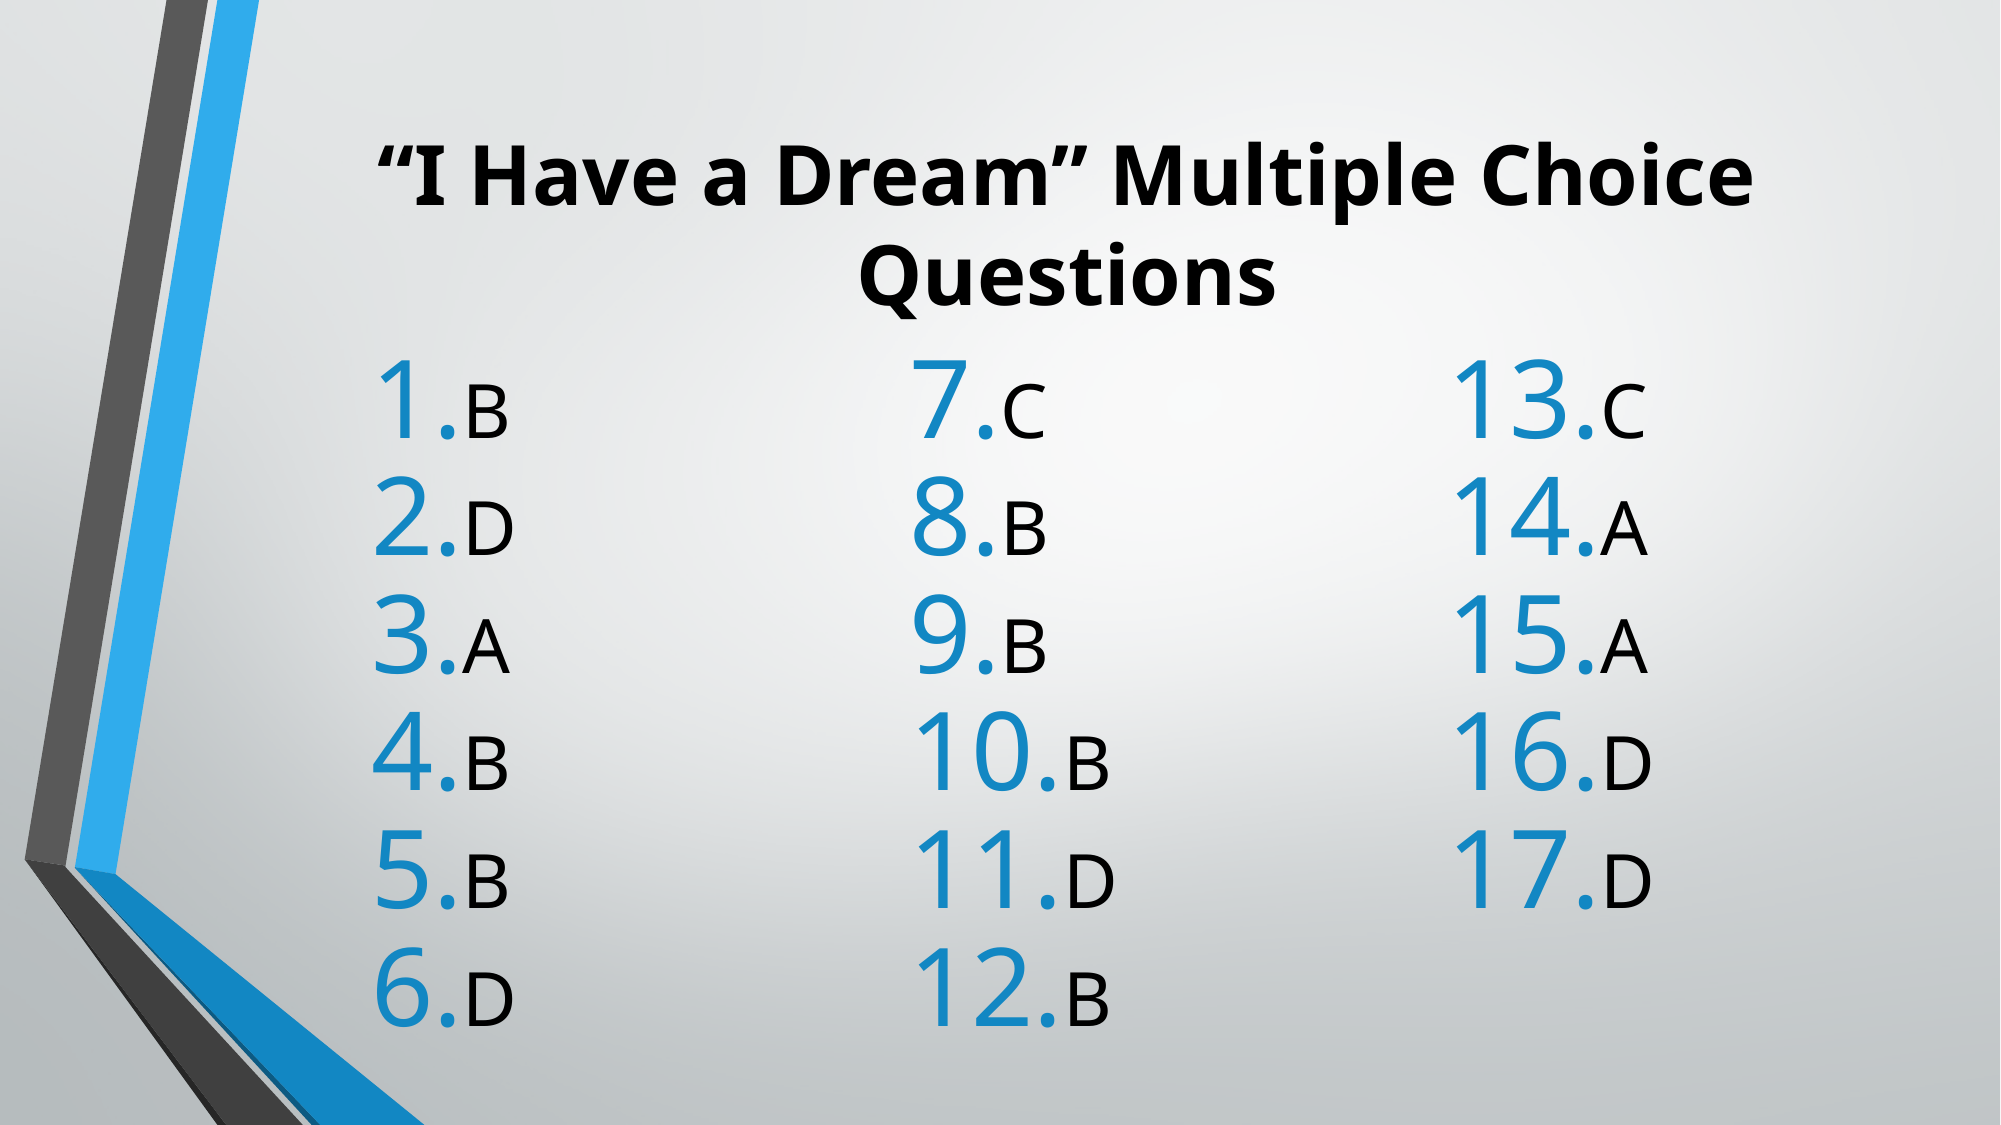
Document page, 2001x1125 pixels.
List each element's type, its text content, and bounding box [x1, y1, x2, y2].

list B D A B B D C B B B D B C A A D D [356, 445, 2000, 959]
title “I Have a Dream” Multiple Choice Questions [245, 78, 1890, 367]
